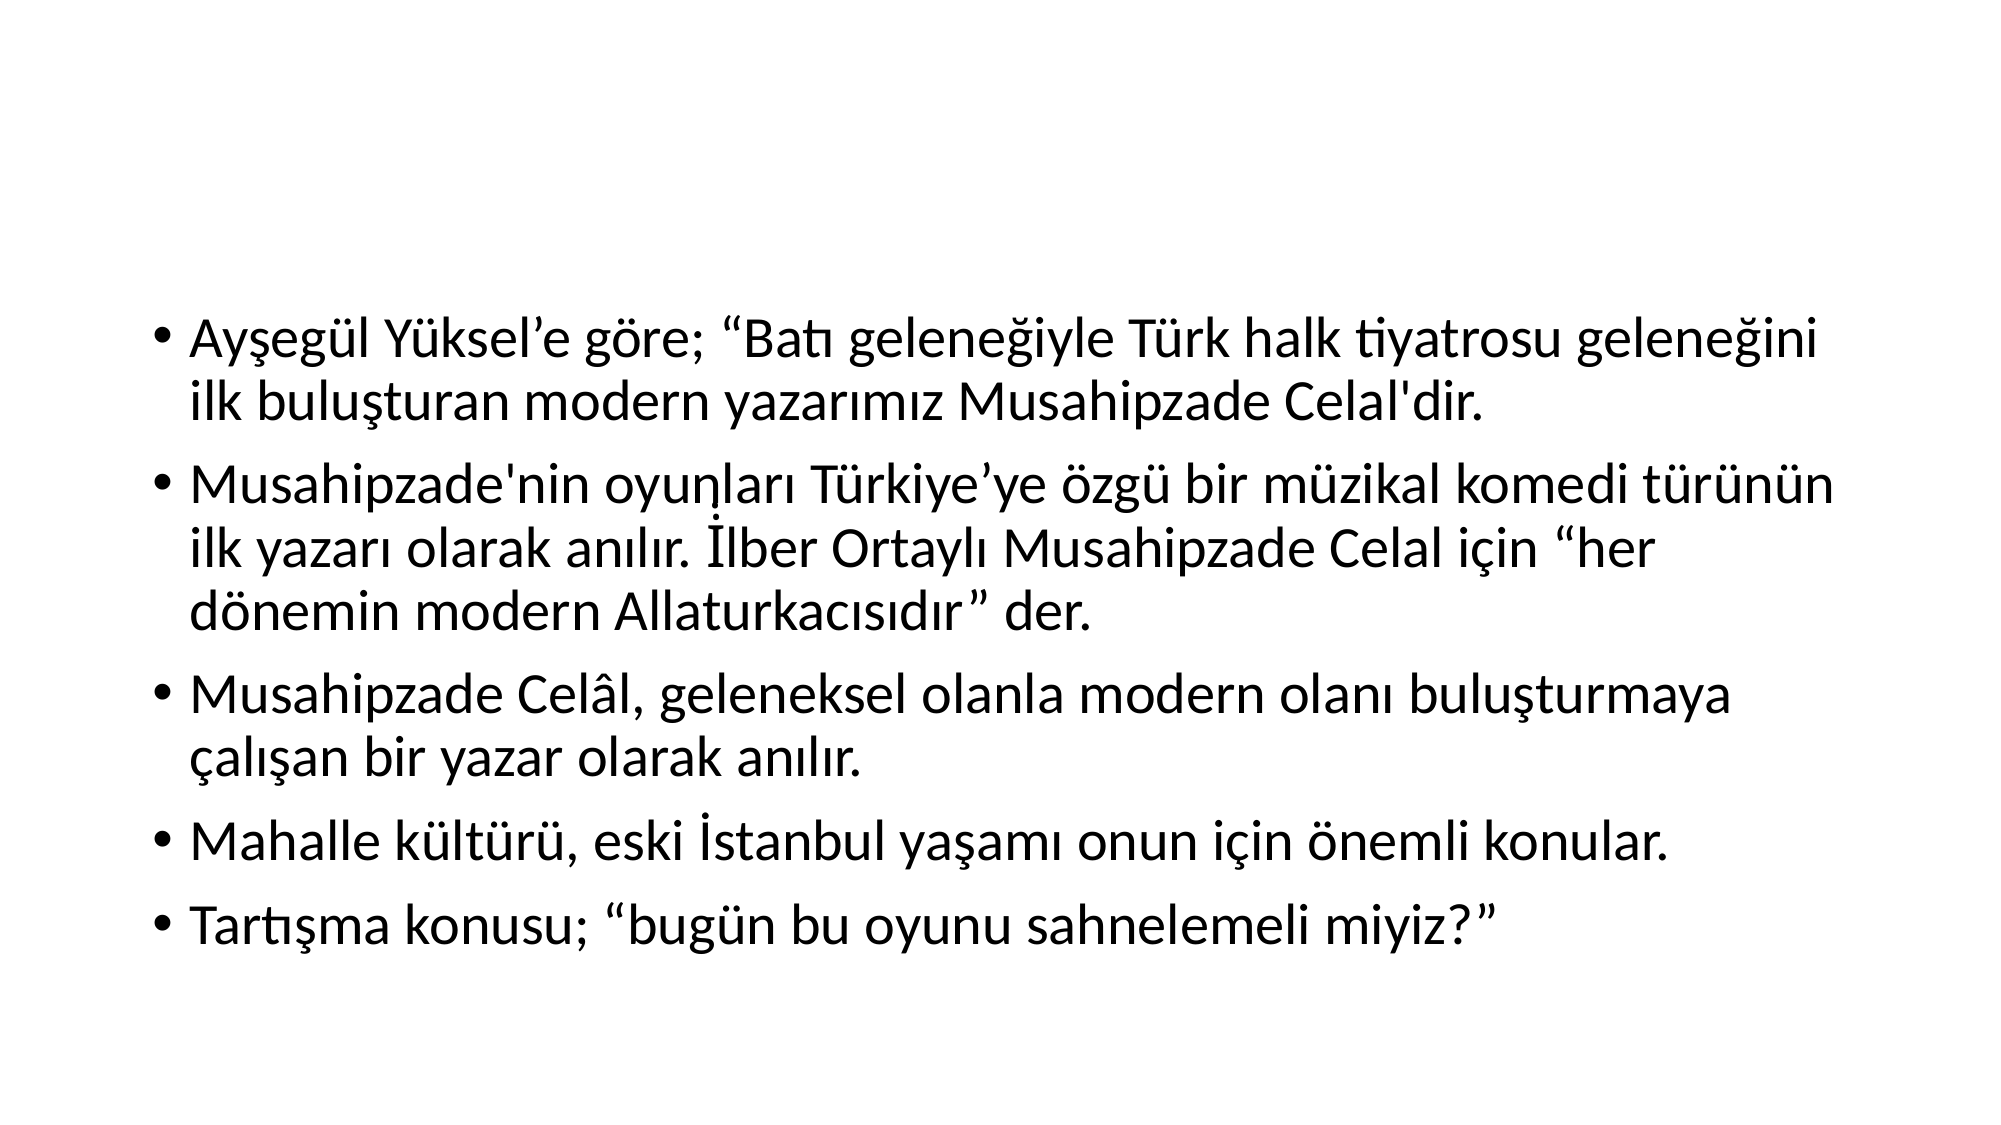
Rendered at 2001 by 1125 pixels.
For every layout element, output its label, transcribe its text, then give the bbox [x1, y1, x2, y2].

list Ayşegül Yüksel’e göre; “Batı geleneğiyle Türk halk tiyatrosu geleneğini ilk buluşturan modern yazarımız Musahipzade Celal'dir. Musahipzade'nin oyunları Türkiye’ye özgü bir müzikal komedi türünün ilk yazarı olarak anılır. İ̇lber Ortaylı Musahipzade Celal için “her dönemin modern Allaturkacısıdır” der. Musahipzade Celâl, geleneksel olanla modern olanı buluşturmaya çalışan bir yazar olarak anılır. Mahalle kültürü, eski İstanbul yaşamı onun için önemli konular. Tartışma konusu; “bugün bu oyunu sahnelemeli miyiz?” [137, 299, 1863, 1014]
